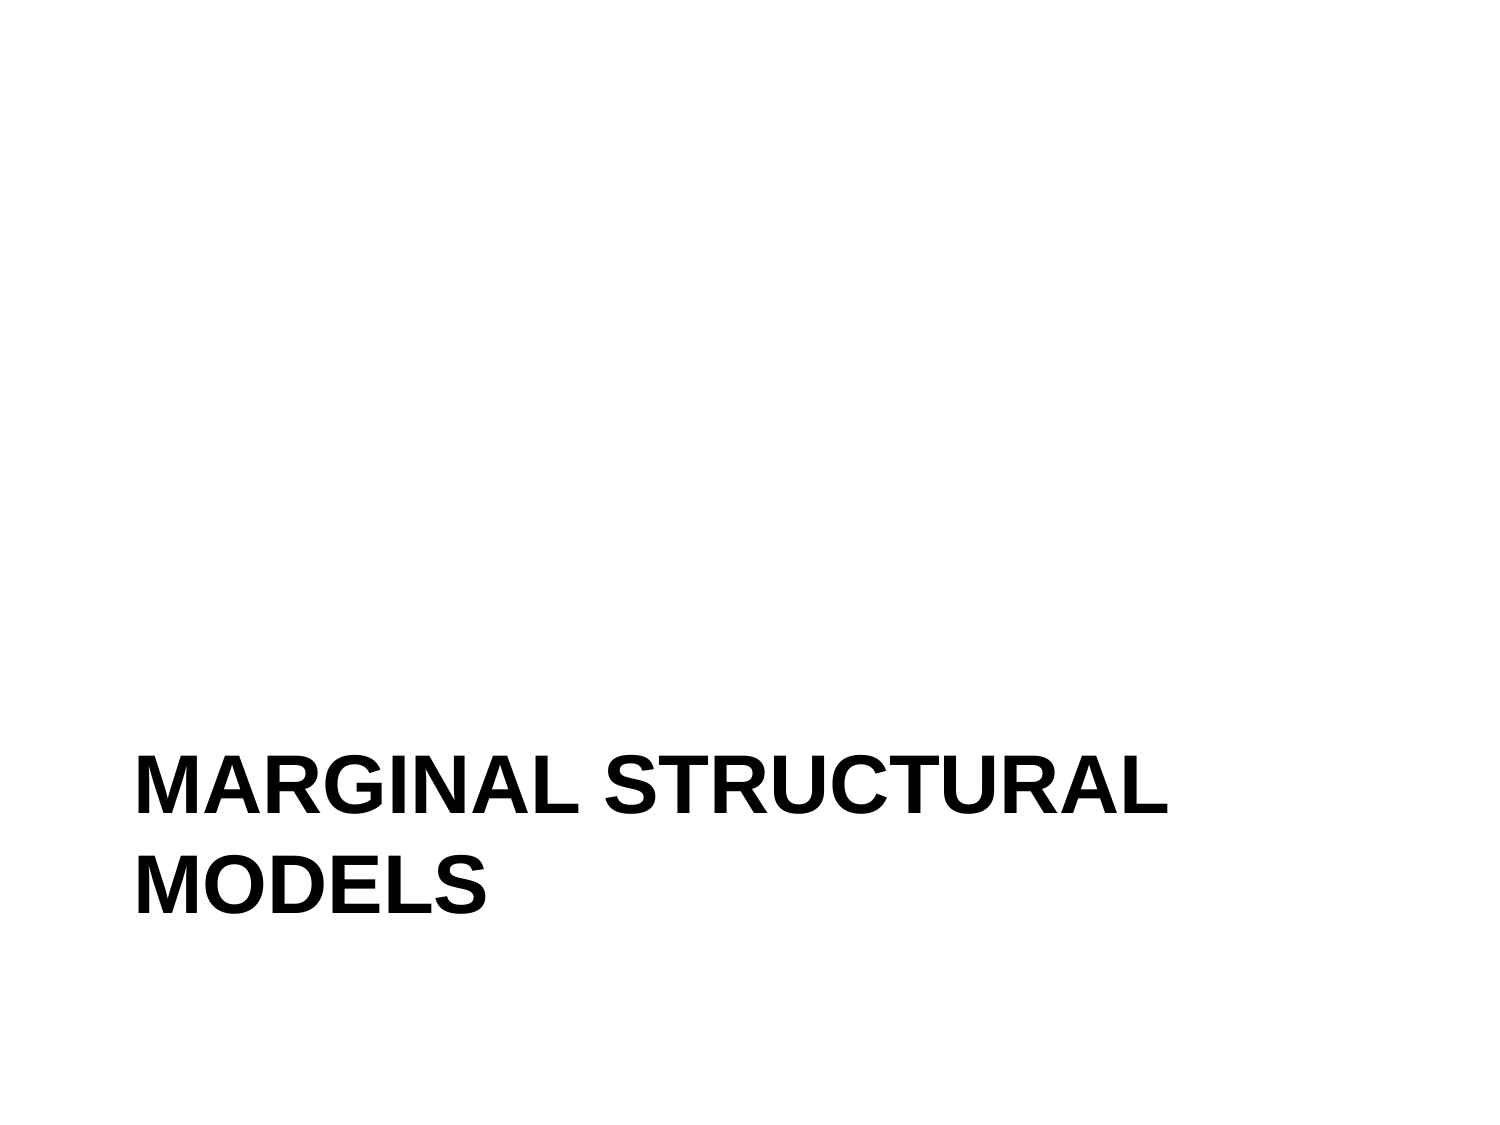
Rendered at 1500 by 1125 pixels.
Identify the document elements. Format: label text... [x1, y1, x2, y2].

title Marginal structural models [118, 722, 1394, 947]
